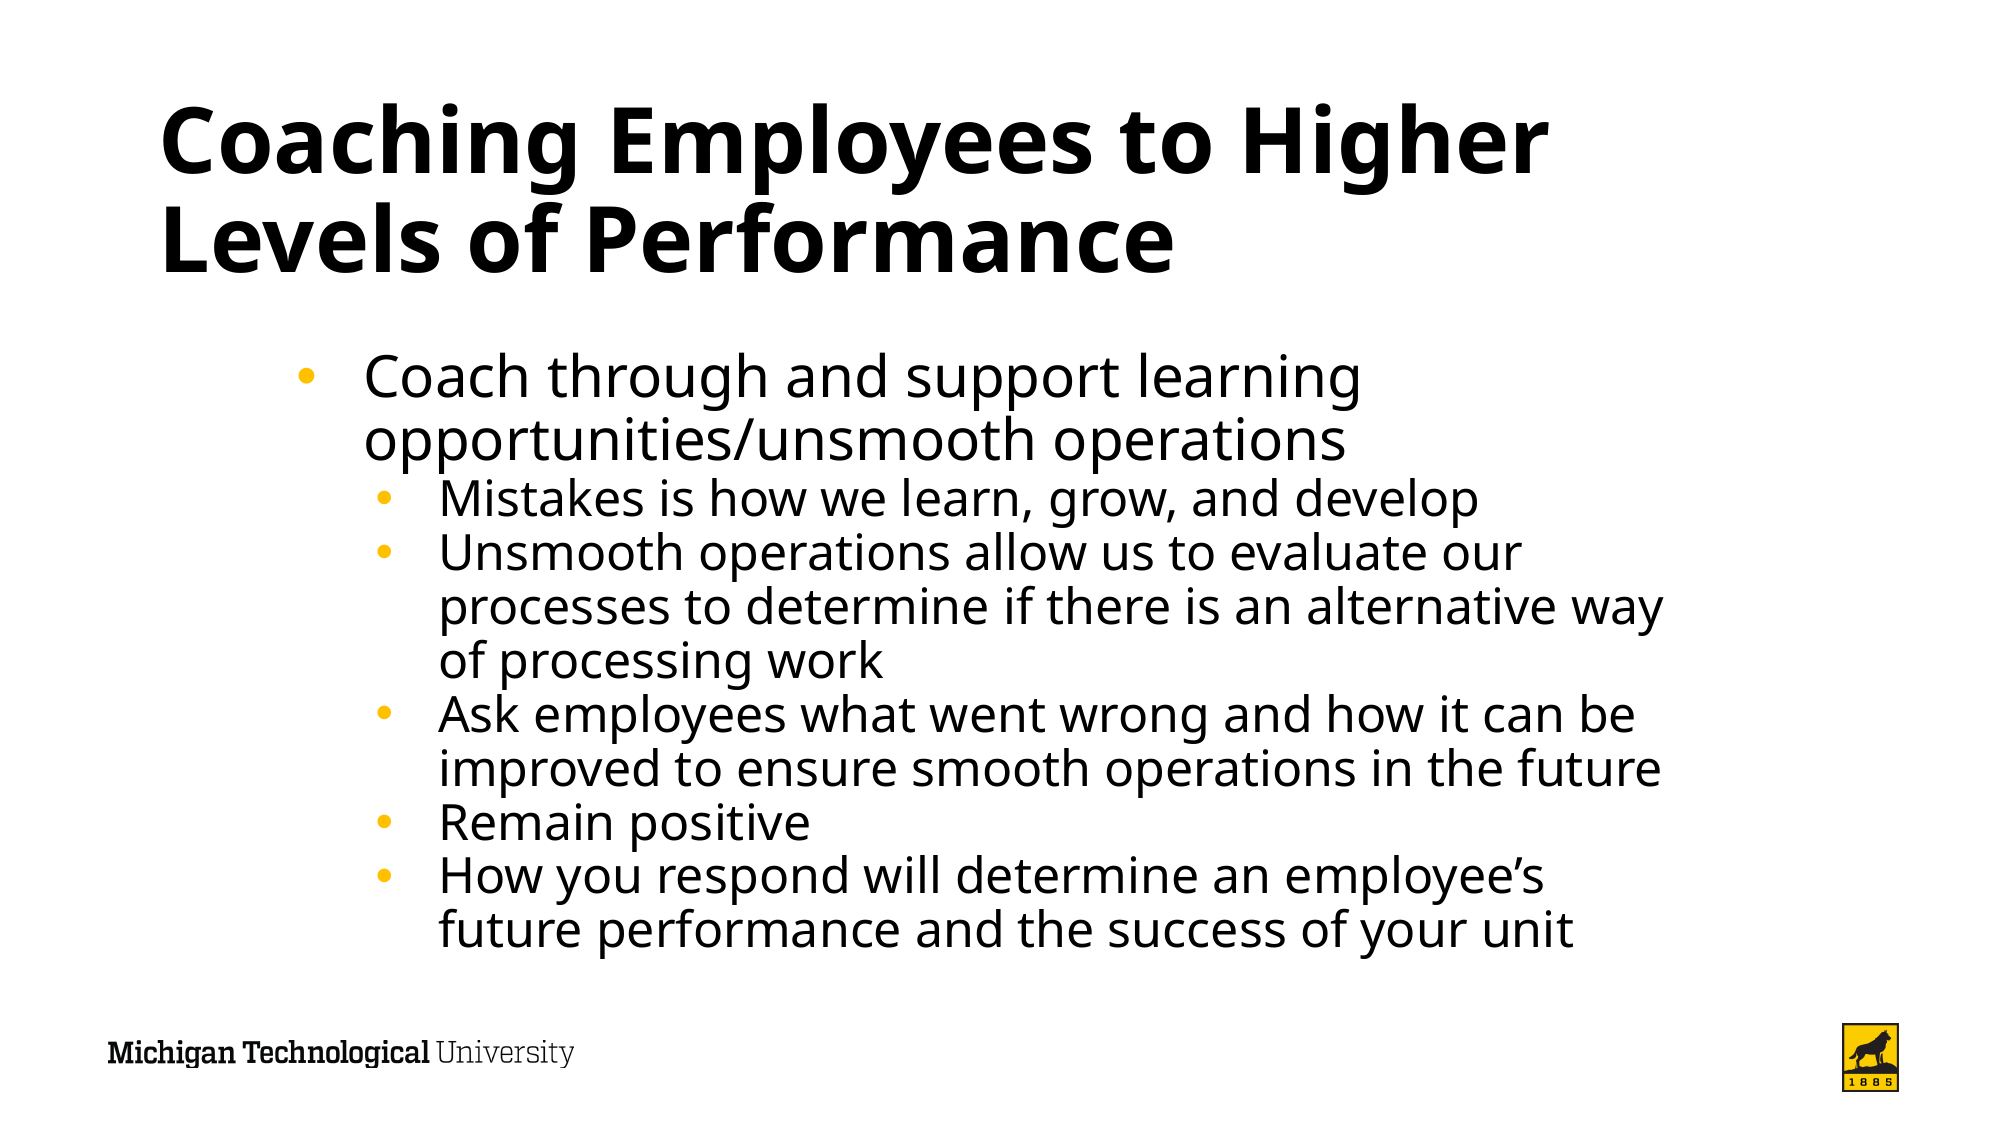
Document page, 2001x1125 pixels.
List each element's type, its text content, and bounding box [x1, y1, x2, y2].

picture [1842, 1023, 1899, 1092]
picture [108, 1040, 574, 1068]
title Coaching Employees to Higher Levels of Performance [143, 100, 1821, 288]
subtitle Coach through and support learning opportunities/unsmooth operations Mistakes is how we learn, grow, and develop Unsmooth operations allow us to evaluate our processes to determine if there is an alternative way of processing work Ask employees what went wrong and how it can be improved to ensure smooth operations in the future Remain positive How you respond will determine an employee’s future performance and the success of your unit [273, 332, 1692, 995]
